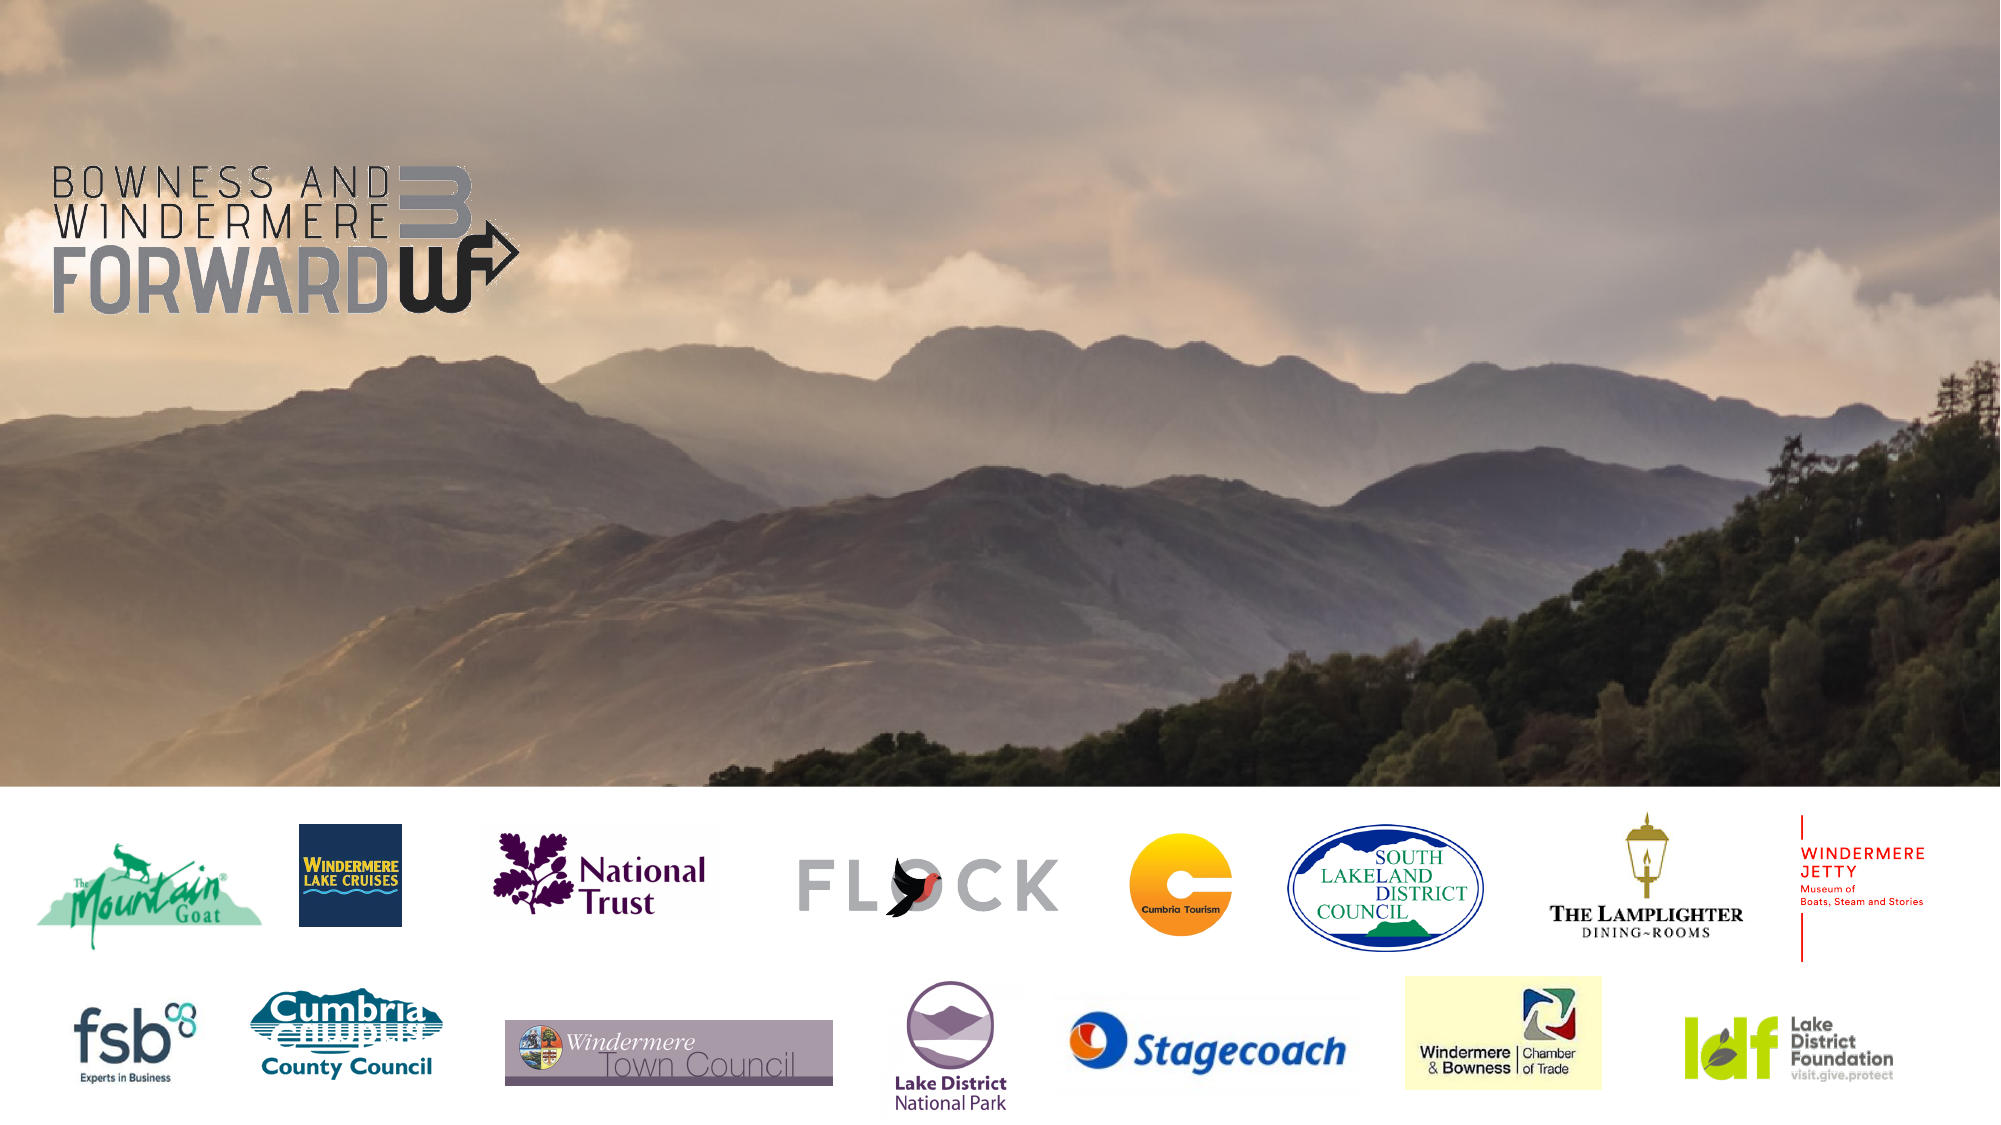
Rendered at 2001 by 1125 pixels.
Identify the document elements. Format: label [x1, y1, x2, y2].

picture [0, 0, 2000, 785]
text_box [0, 785, 2000, 1125]
